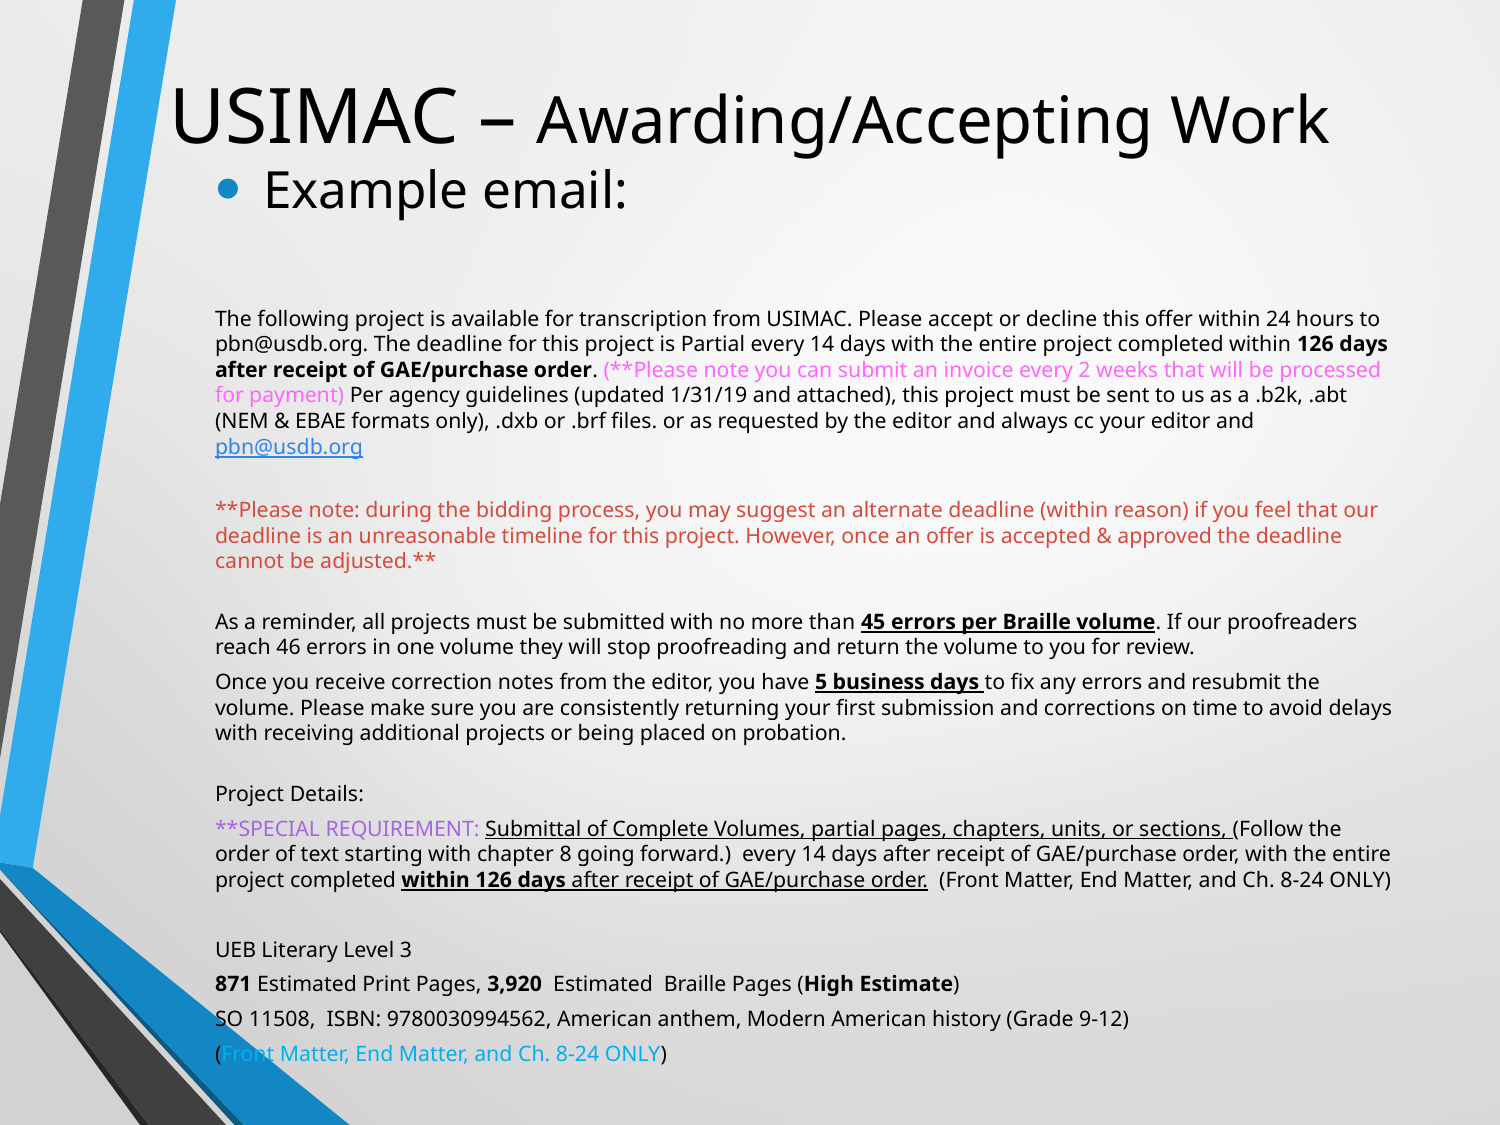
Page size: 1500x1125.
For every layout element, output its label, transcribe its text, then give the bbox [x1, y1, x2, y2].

text_box [174, 312, 1363, 349]
list Example email: The following project is available for transcription from USIMAC. Please accept or decline this offer within 24 hours to pbn@usdb.org. The deadline for this project is Partial every 14 days with the entire project completed within 126 days after receipt of GAE/purchase order. (**Please note you can submit an invoice every 2 weeks that will be processed for payment) Per agency guidelines (updated 1/31/19 and attached), this project must be sent to us as a .b2k, .abt (NEM & EBAE formats only), .dxb or .brf files. or as requested by the editor and always cc your editor and pbn@usdb.org **Please note: during the bidding process, you may suggest an alternate deadline (within reason) if you feel that our deadline is an unreasonable timeline for this project. However, once an offer is accepted & approved the deadline cannot be adjusted.** As a reminder, all projects must be submitted with no more than 45 errors per Braille volume. If our proofreaders reach 46 errors in one volume they will stop proofreading and return the volume to you for review. Once you receive correction notes from the editor, you have 5 business days to fix any errors and resubmit the volume. Please make sure you are consistently returning your first submission and corrections on time to avoid delays with receiving additional projects or being placed on probation. Project Details: **SPECIAL REQUIREMENT: Submittal of Complete Volumes, partial pages, chapters, units, or sections, (Follow the order of text starting with chapter 8 going forward.) every 14 days after receipt of GAE/purchase order, with the entire project completed within 126 days after receipt of GAE/purchase order. (Front Matter, End Matter, and Ch. 8-24 ONLY) UEB Literary Level 3 871 Estimated Print Pages, 3,920 Estimated Braille Pages (High Estimate) SO 11508, ISBN: 9780030994562, American anthem, Modern American history (Grade 9-12) (Front Matter, End Matter, and Ch. 8-24 ONLY) [200, 149, 1413, 1100]
text_box [174, 349, 1363, 863]
title USIMAC – Awarding/Accepting Work [137, 50, 1363, 175]
